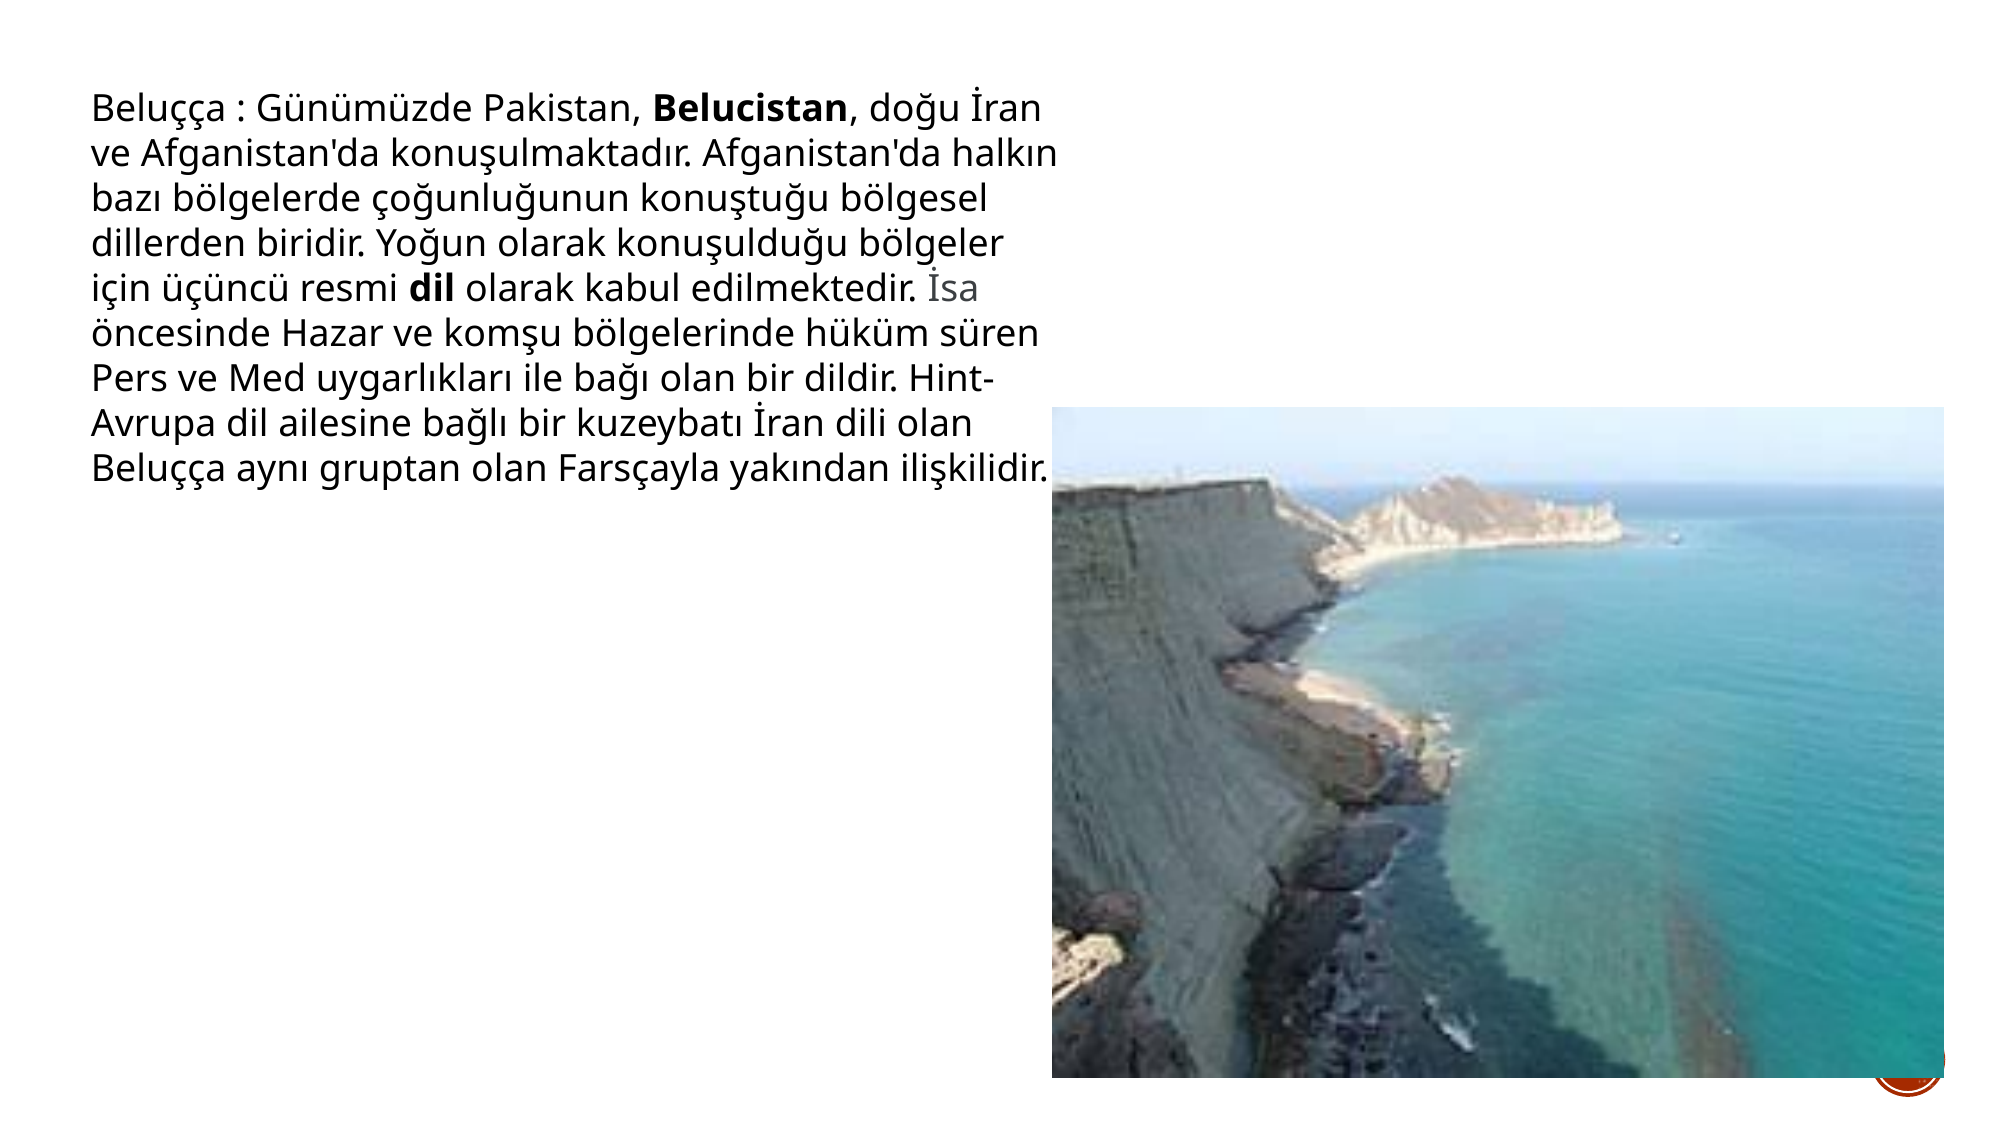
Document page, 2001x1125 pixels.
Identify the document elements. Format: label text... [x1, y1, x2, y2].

text_box Beluçça : Günümüzde Pakistan, Belucistan, doğu İran ve Afganistan'da konuşulmaktadır. Afganistan'da halkın bazı bölgelerde çoğunluğunun konuştuğu bölgesel dillerden biridir. Yoğun olarak konuşulduğu bölgeler için üçüncü resmi dil olarak kabul edilmektedir. İsa öncesinde Hazar ve komşu bölgelerinde hüküm süren Pers ve Med uygarlıkları ile bağı olan bir dildir. Hint-Avrupa dil ailesine bağlı bir kuzeybatı İran dili olan Beluçça aynı gruptan olan Farsçayla yakından ilişkilidir. [76, 76, 1078, 497]
picture [1052, 407, 1944, 1078]
